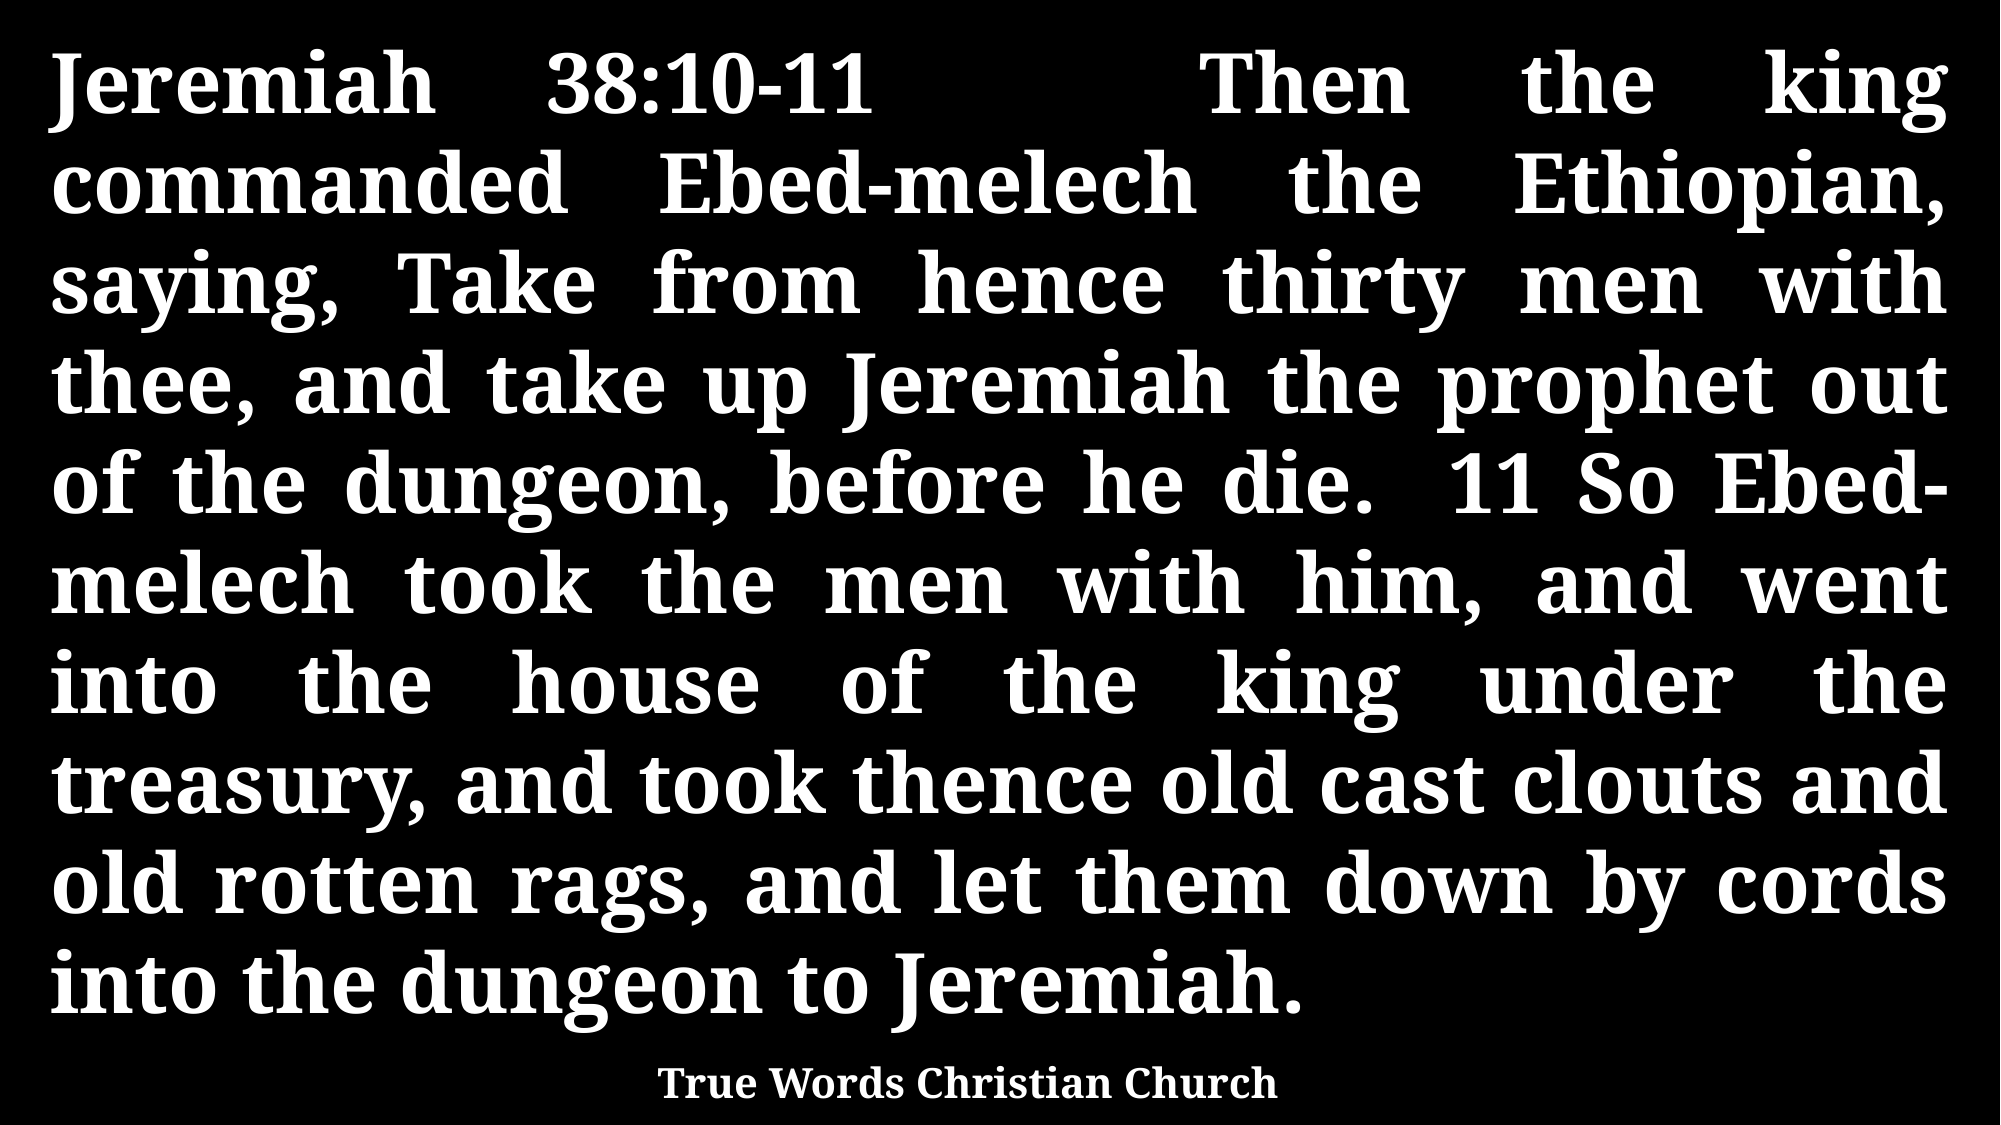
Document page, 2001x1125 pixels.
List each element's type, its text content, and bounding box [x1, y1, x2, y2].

text_box True Words Christian Church [642, 1049, 1294, 1114]
text_box Jeremiah 38:10-11 Then the king commanded Ebed-melech the Ethiopian, saying, Take from hence thirty men with thee, and take up Jeremiah the prophet out of the dungeon, before he die. 11 So Ebed-melech took the men with him, and went into the house of the king under the treasury, and took thence old cast clouts and old rotten rags, and let them down by cords into the dungeon to Jeremiah. [35, 22, 1965, 1038]
